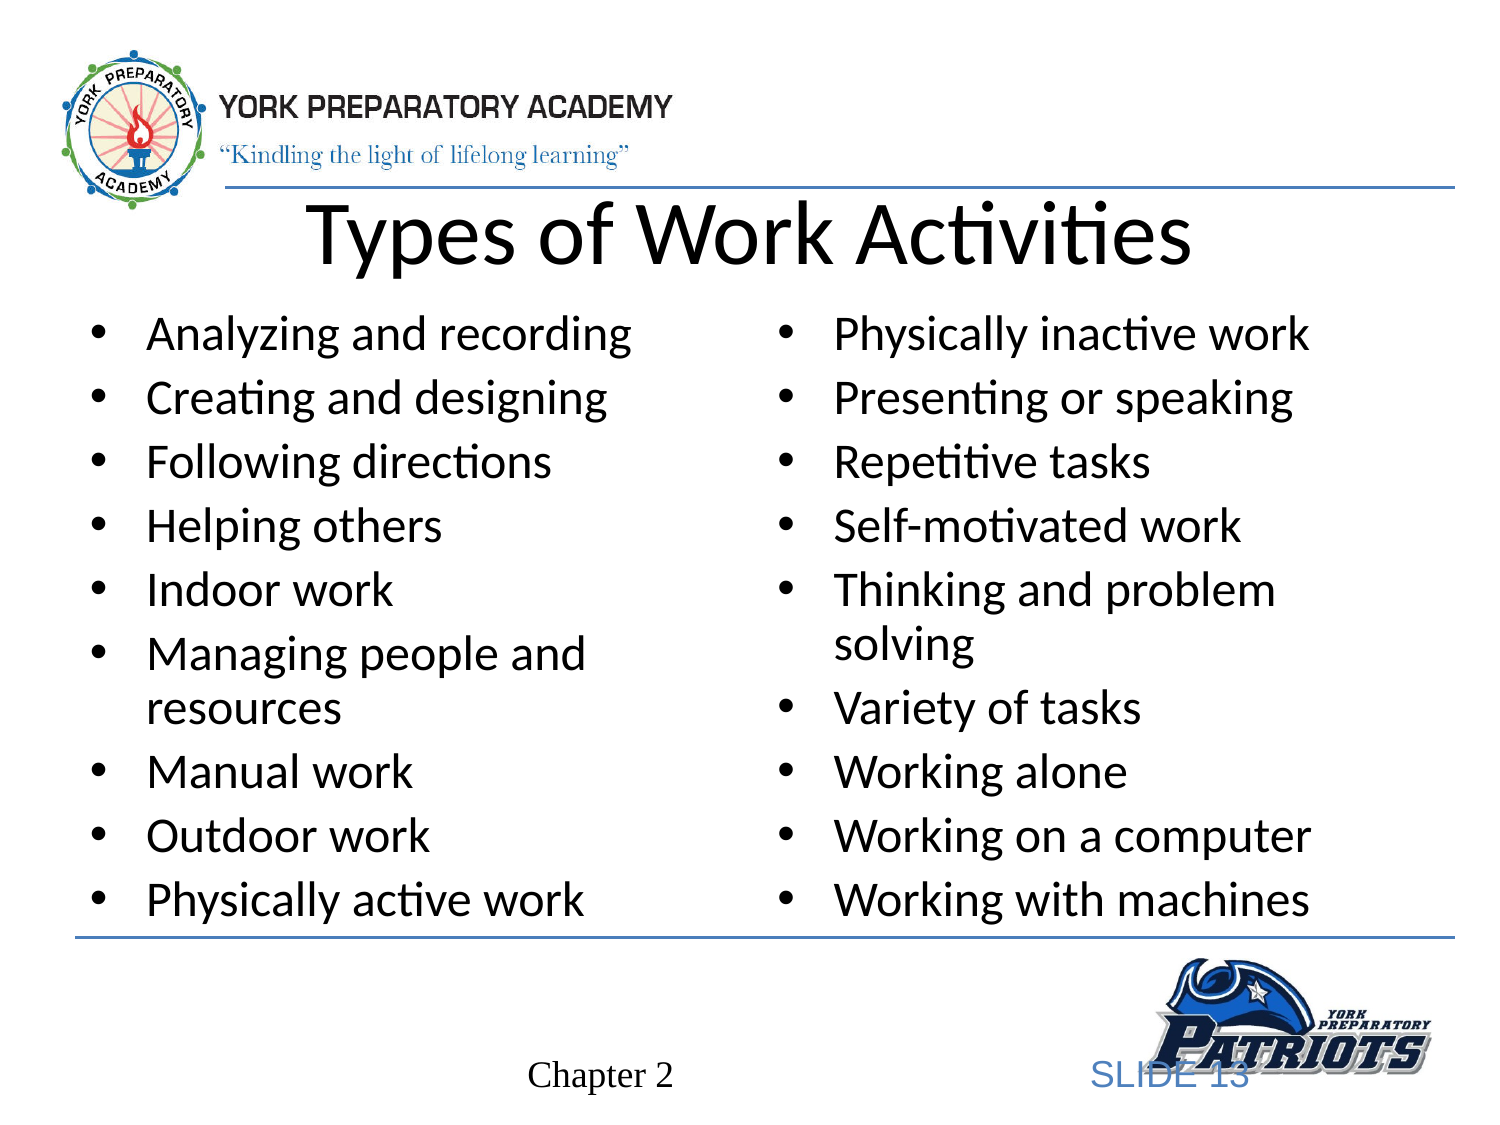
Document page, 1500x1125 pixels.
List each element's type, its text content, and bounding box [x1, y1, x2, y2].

picture [37, 24, 707, 216]
list Physically inactive work Presenting or speaking Repetitive tasks Self-motivated work Thinking and problem solving Variety of tasks Working alone Working on a computer Working with machines [762, 299, 1425, 1043]
picture [1425, 958, 1432, 1088]
title Types of Work Activities [75, 165, 1425, 353]
footer Chapter 2 [512, 1042, 988, 1103]
list Analyzing and recording Creating and designing Following directions Helping others Indoor work Managing people and resources Manual work Outdoor work Physically active work [75, 299, 738, 1043]
slide_number SLIDE 13 [1074, 1043, 1425, 1103]
